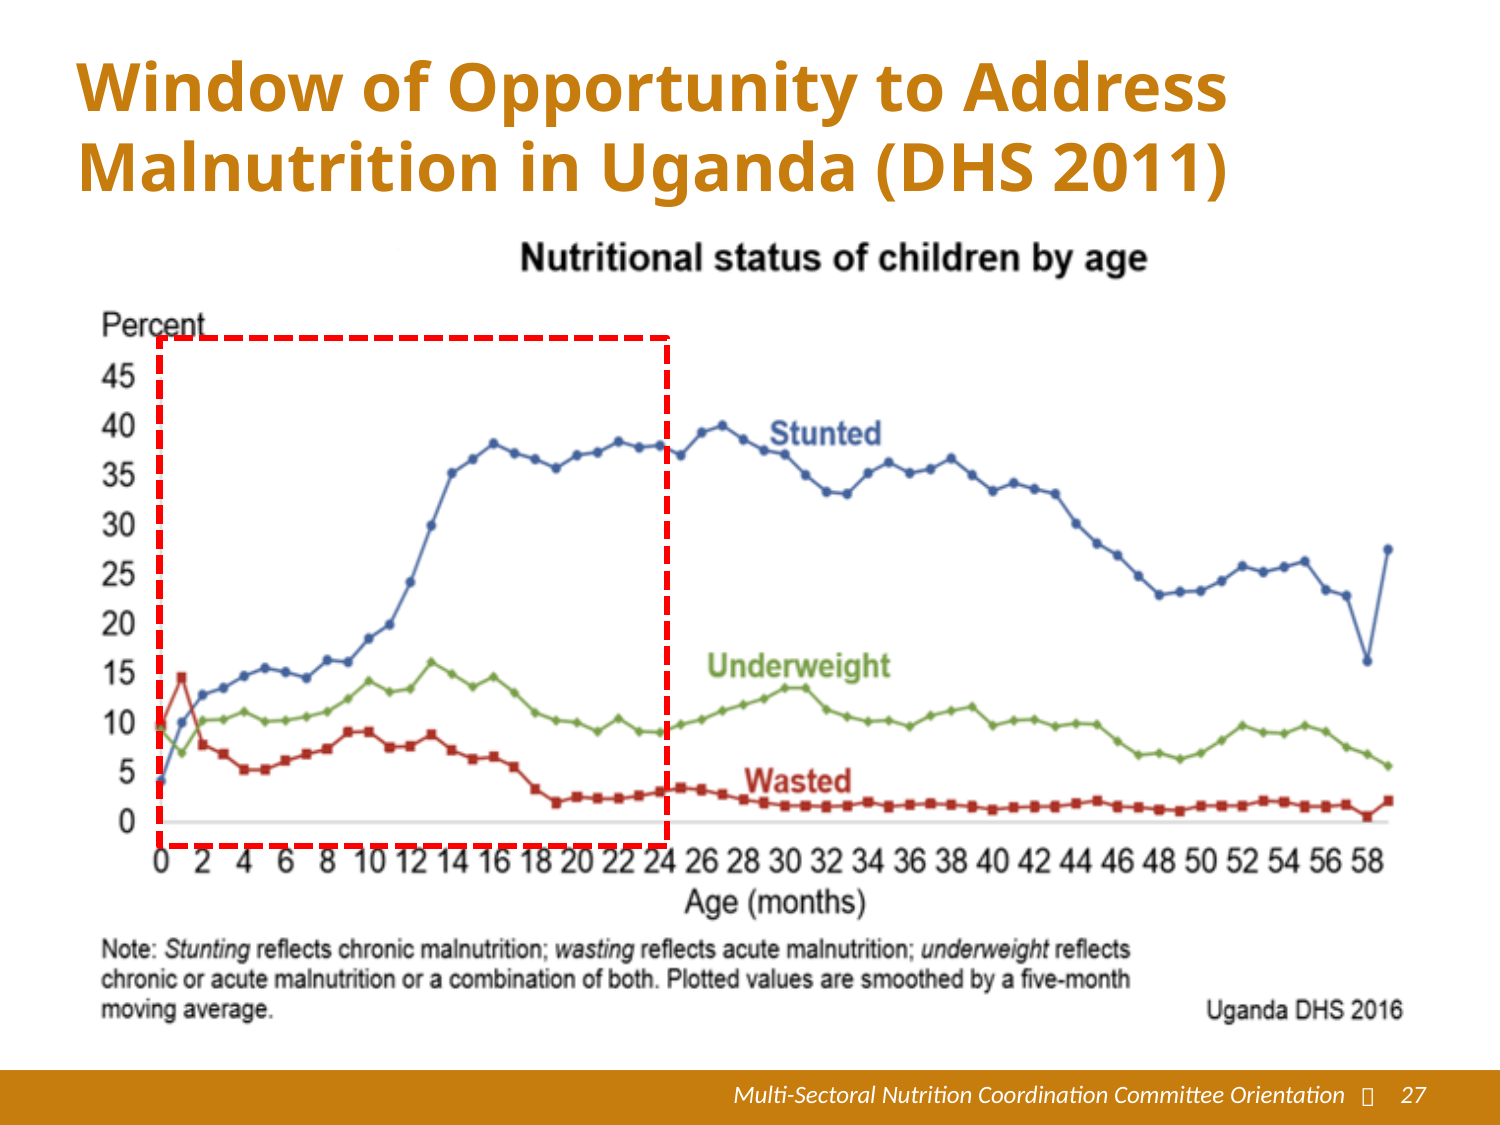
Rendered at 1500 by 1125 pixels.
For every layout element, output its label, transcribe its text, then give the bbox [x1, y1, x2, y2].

text_box Window of Opportunity to Address Malnutrition in Uganda (DHS 2011) [76, 44, 1459, 303]
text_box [0, 1070, 1500, 1125]
picture [76, 232, 1427, 1036]
